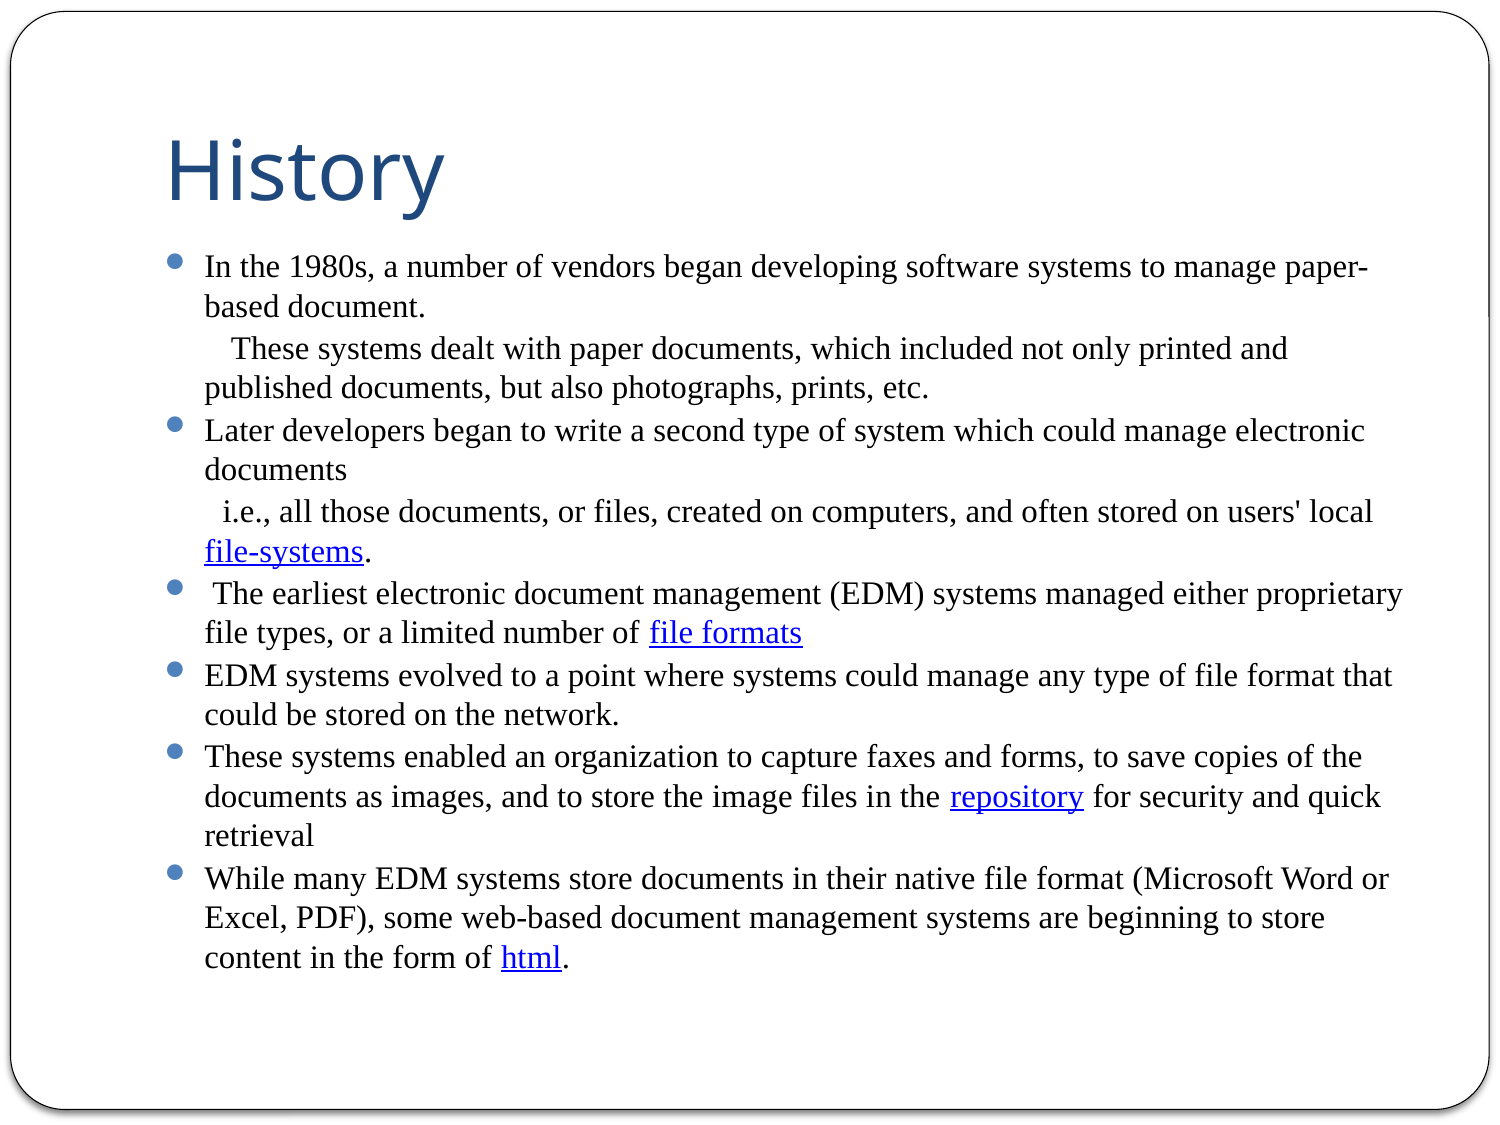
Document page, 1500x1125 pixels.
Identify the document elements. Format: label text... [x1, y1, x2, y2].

title History [150, 45, 1425, 233]
list In the 1980s, a number of vendors began developing software systems to manage paper-based document. These systems dealt with paper documents, which included not only printed and published documents, but also photographs, prints, etc. Later developers began to write a second type of system which could manage electronic documents i.e., all those documents, or files, created on computers, and often stored on users' local file-systems. The earliest electronic document management (EDM) systems managed either proprietary file types, or a limited number of file formats EDM systems evolved to a point where systems could manage any type of file format that could be stored on the network. These systems enabled an organization to capture faxes and forms, to save copies of the documents as images, and to store the image files in the repository for security and quick retrieval While many EDM systems store documents in their native file format (Microsoft Word or Excel, PDF), some web-based document management systems are beginning to store content in the form of html. [150, 237, 1425, 988]
